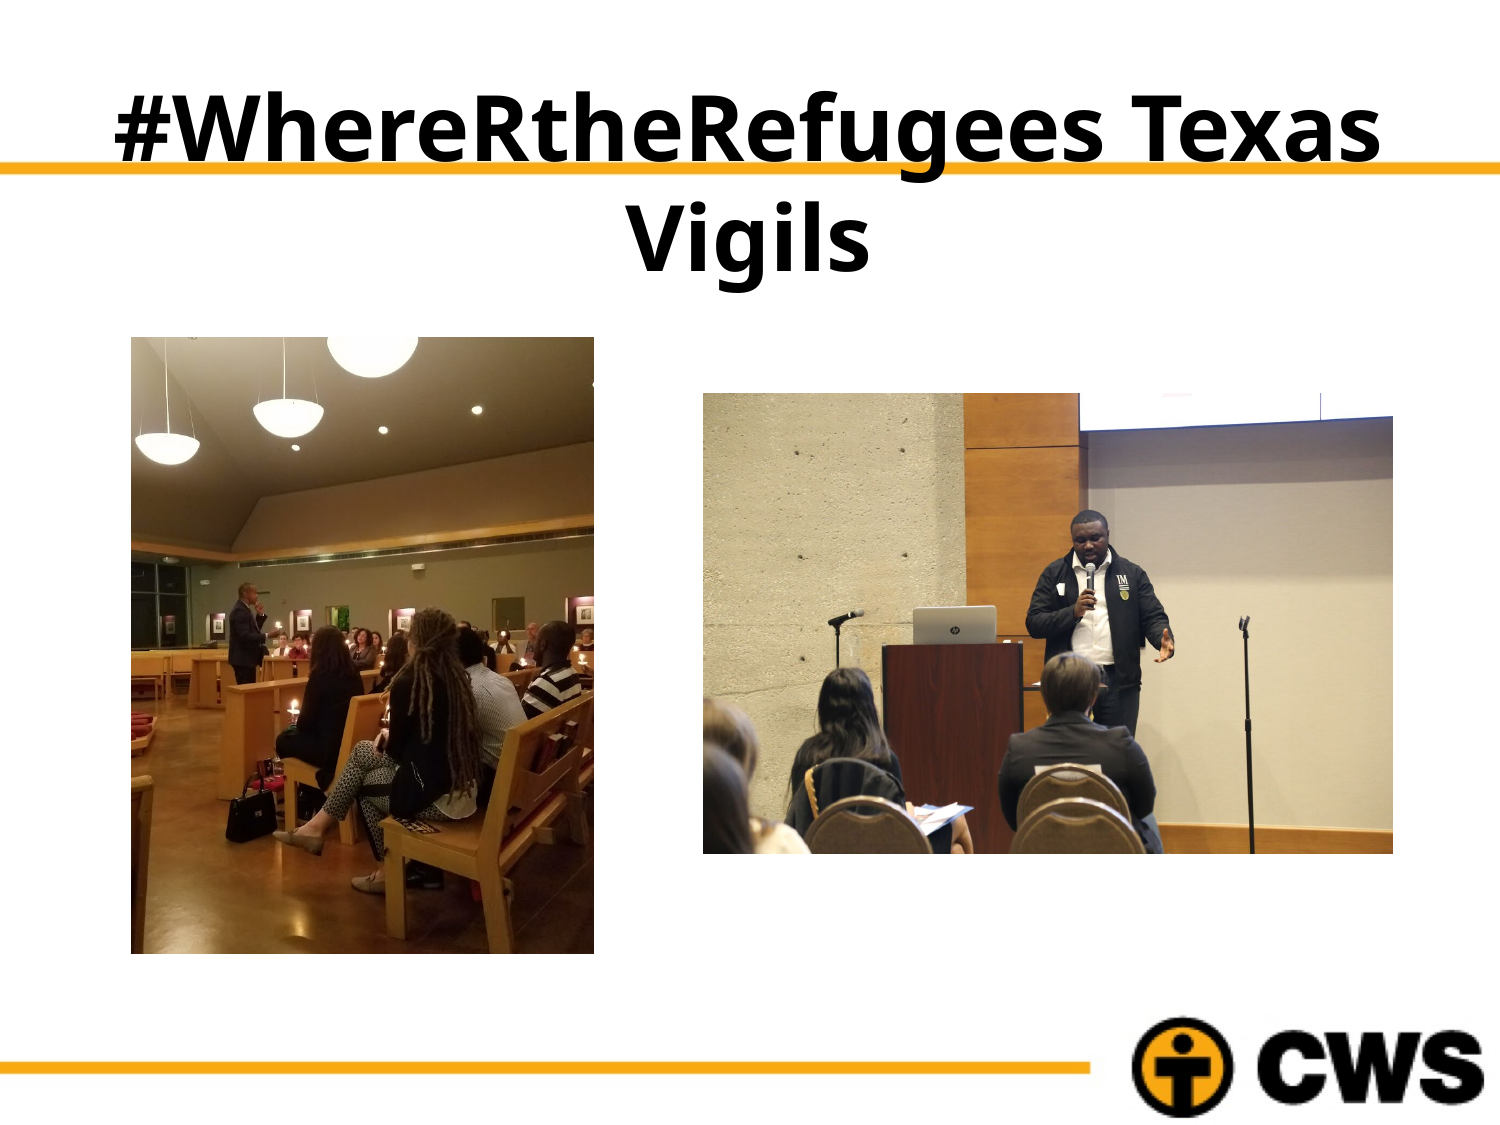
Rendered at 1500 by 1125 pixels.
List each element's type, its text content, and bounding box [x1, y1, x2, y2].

picture [0, 0, 1500, 1125]
title #WhereRtheRefugees Texas Vigils [49, 49, 1448, 176]
